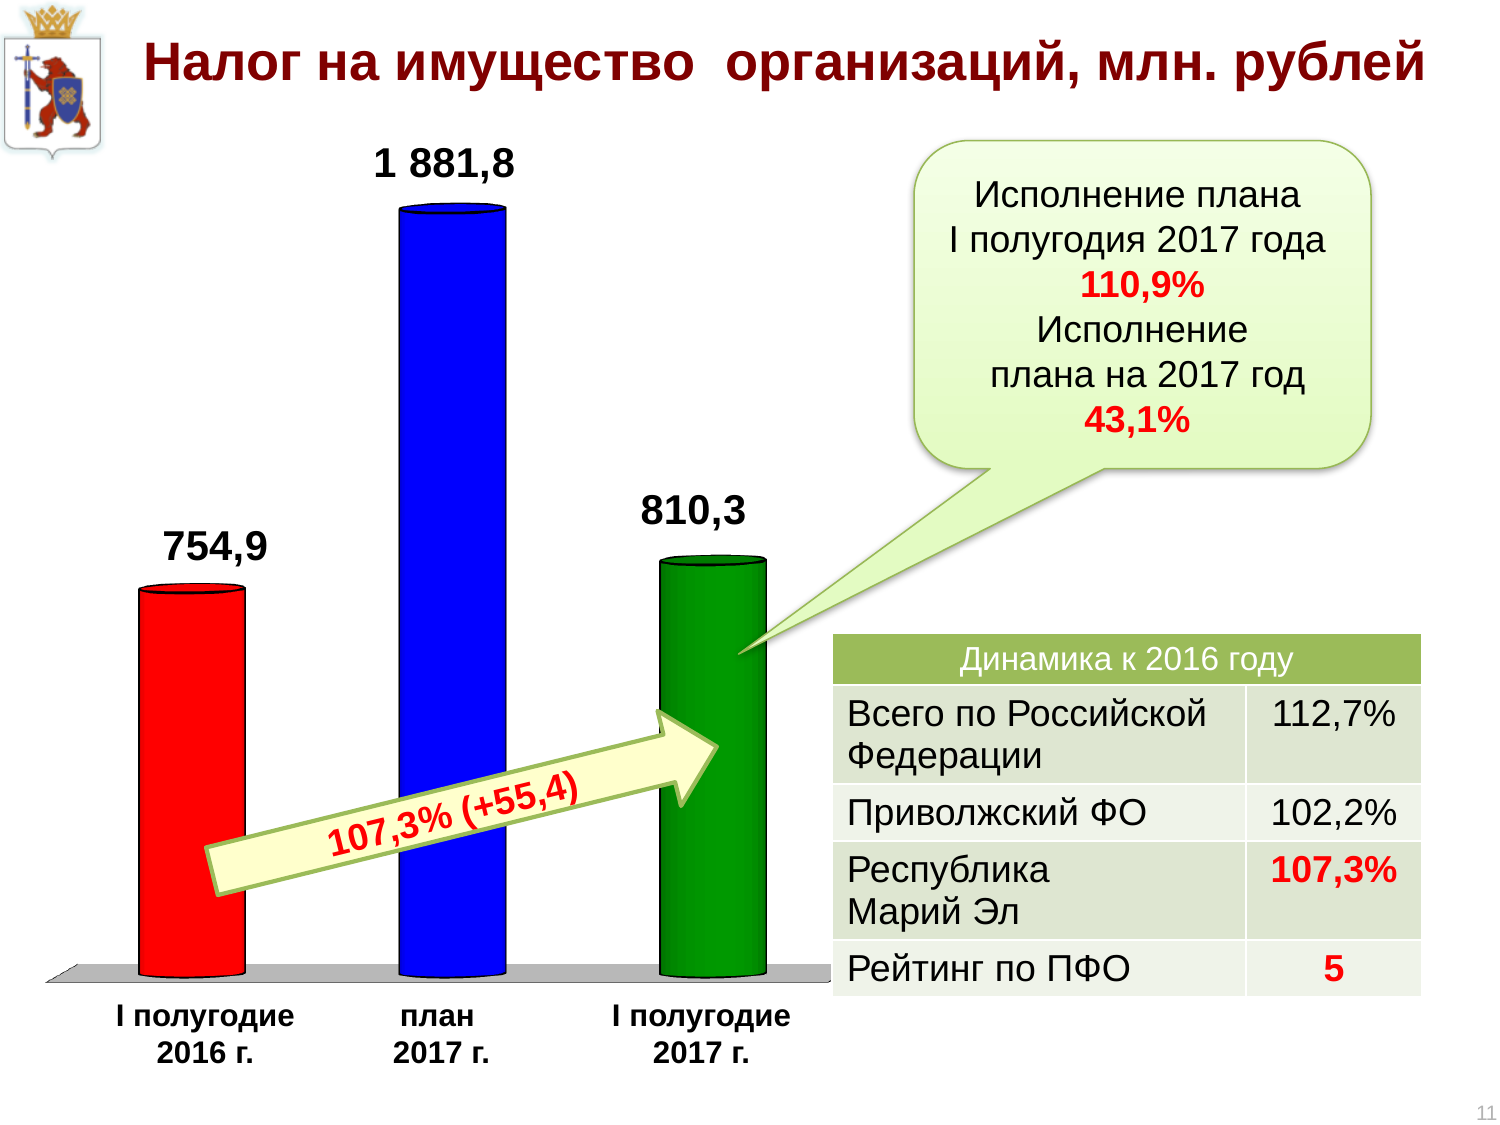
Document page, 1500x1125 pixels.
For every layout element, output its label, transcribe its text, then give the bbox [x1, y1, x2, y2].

table_cell Всего по Российской Федерации [867, 686, 1245, 783]
text_box 11 [1459, 1092, 1500, 1125]
text_box план 2017 г. [301, 1044, 583, 1078]
text_box I полугодие 2016 г. [100, 1044, 301, 1078]
list Налог на имущество организаций, млн. рублей [105, 19, 1500, 170]
text_box Исполнение плана I полугодия 2017 года 110,9% Исполнение плана на 2017 год 43,1% [867, 139, 1372, 590]
table_cell 102,2% [1247, 785, 1421, 840]
picture [3, 5, 101, 160]
chart [0, 66, 863, 1037]
table_cell 112,7% [1247, 686, 1421, 783]
table_cell Республика Марий Эл [867, 842, 1245, 939]
table_header Динамика к 2016 году [867, 634, 1421, 684]
table_cell 5 [1247, 941, 1421, 996]
table_cell Рейтинг по ПФО [867, 941, 1245, 996]
table_cell 107,3% [1247, 842, 1421, 939]
table_cell Приволжский ФО [867, 785, 1245, 840]
text_box I полугодие 2017 г. [596, 1044, 807, 1078]
